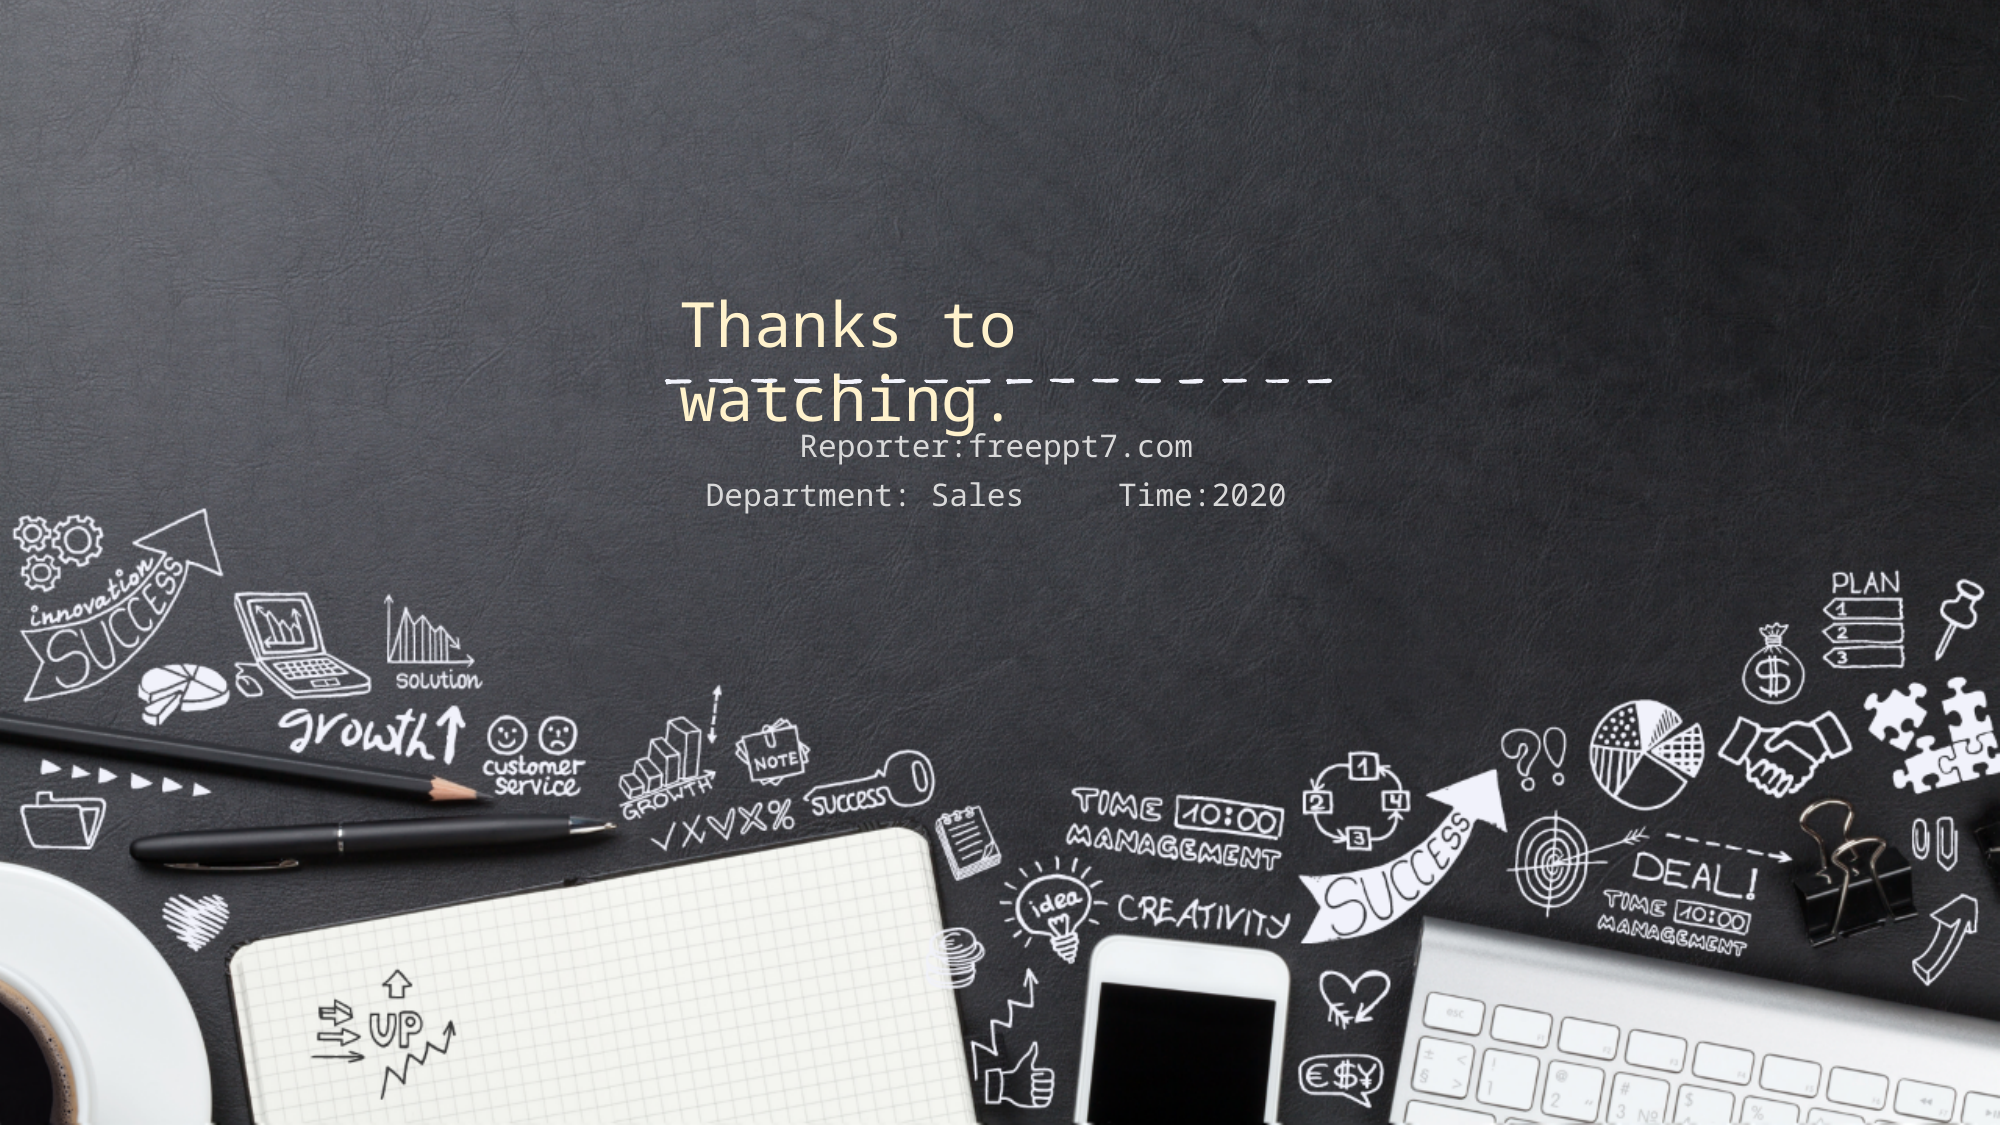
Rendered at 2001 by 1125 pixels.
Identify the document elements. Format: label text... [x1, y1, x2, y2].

picture [0, 0, 2000, 1125]
text_box Reporter:freeppt7.com Department: Sales Time:2020 [661, 407, 1332, 520]
text_box Thanks to watching. [664, 277, 1332, 378]
text_box Thanks to watching. [664, 385, 1332, 407]
